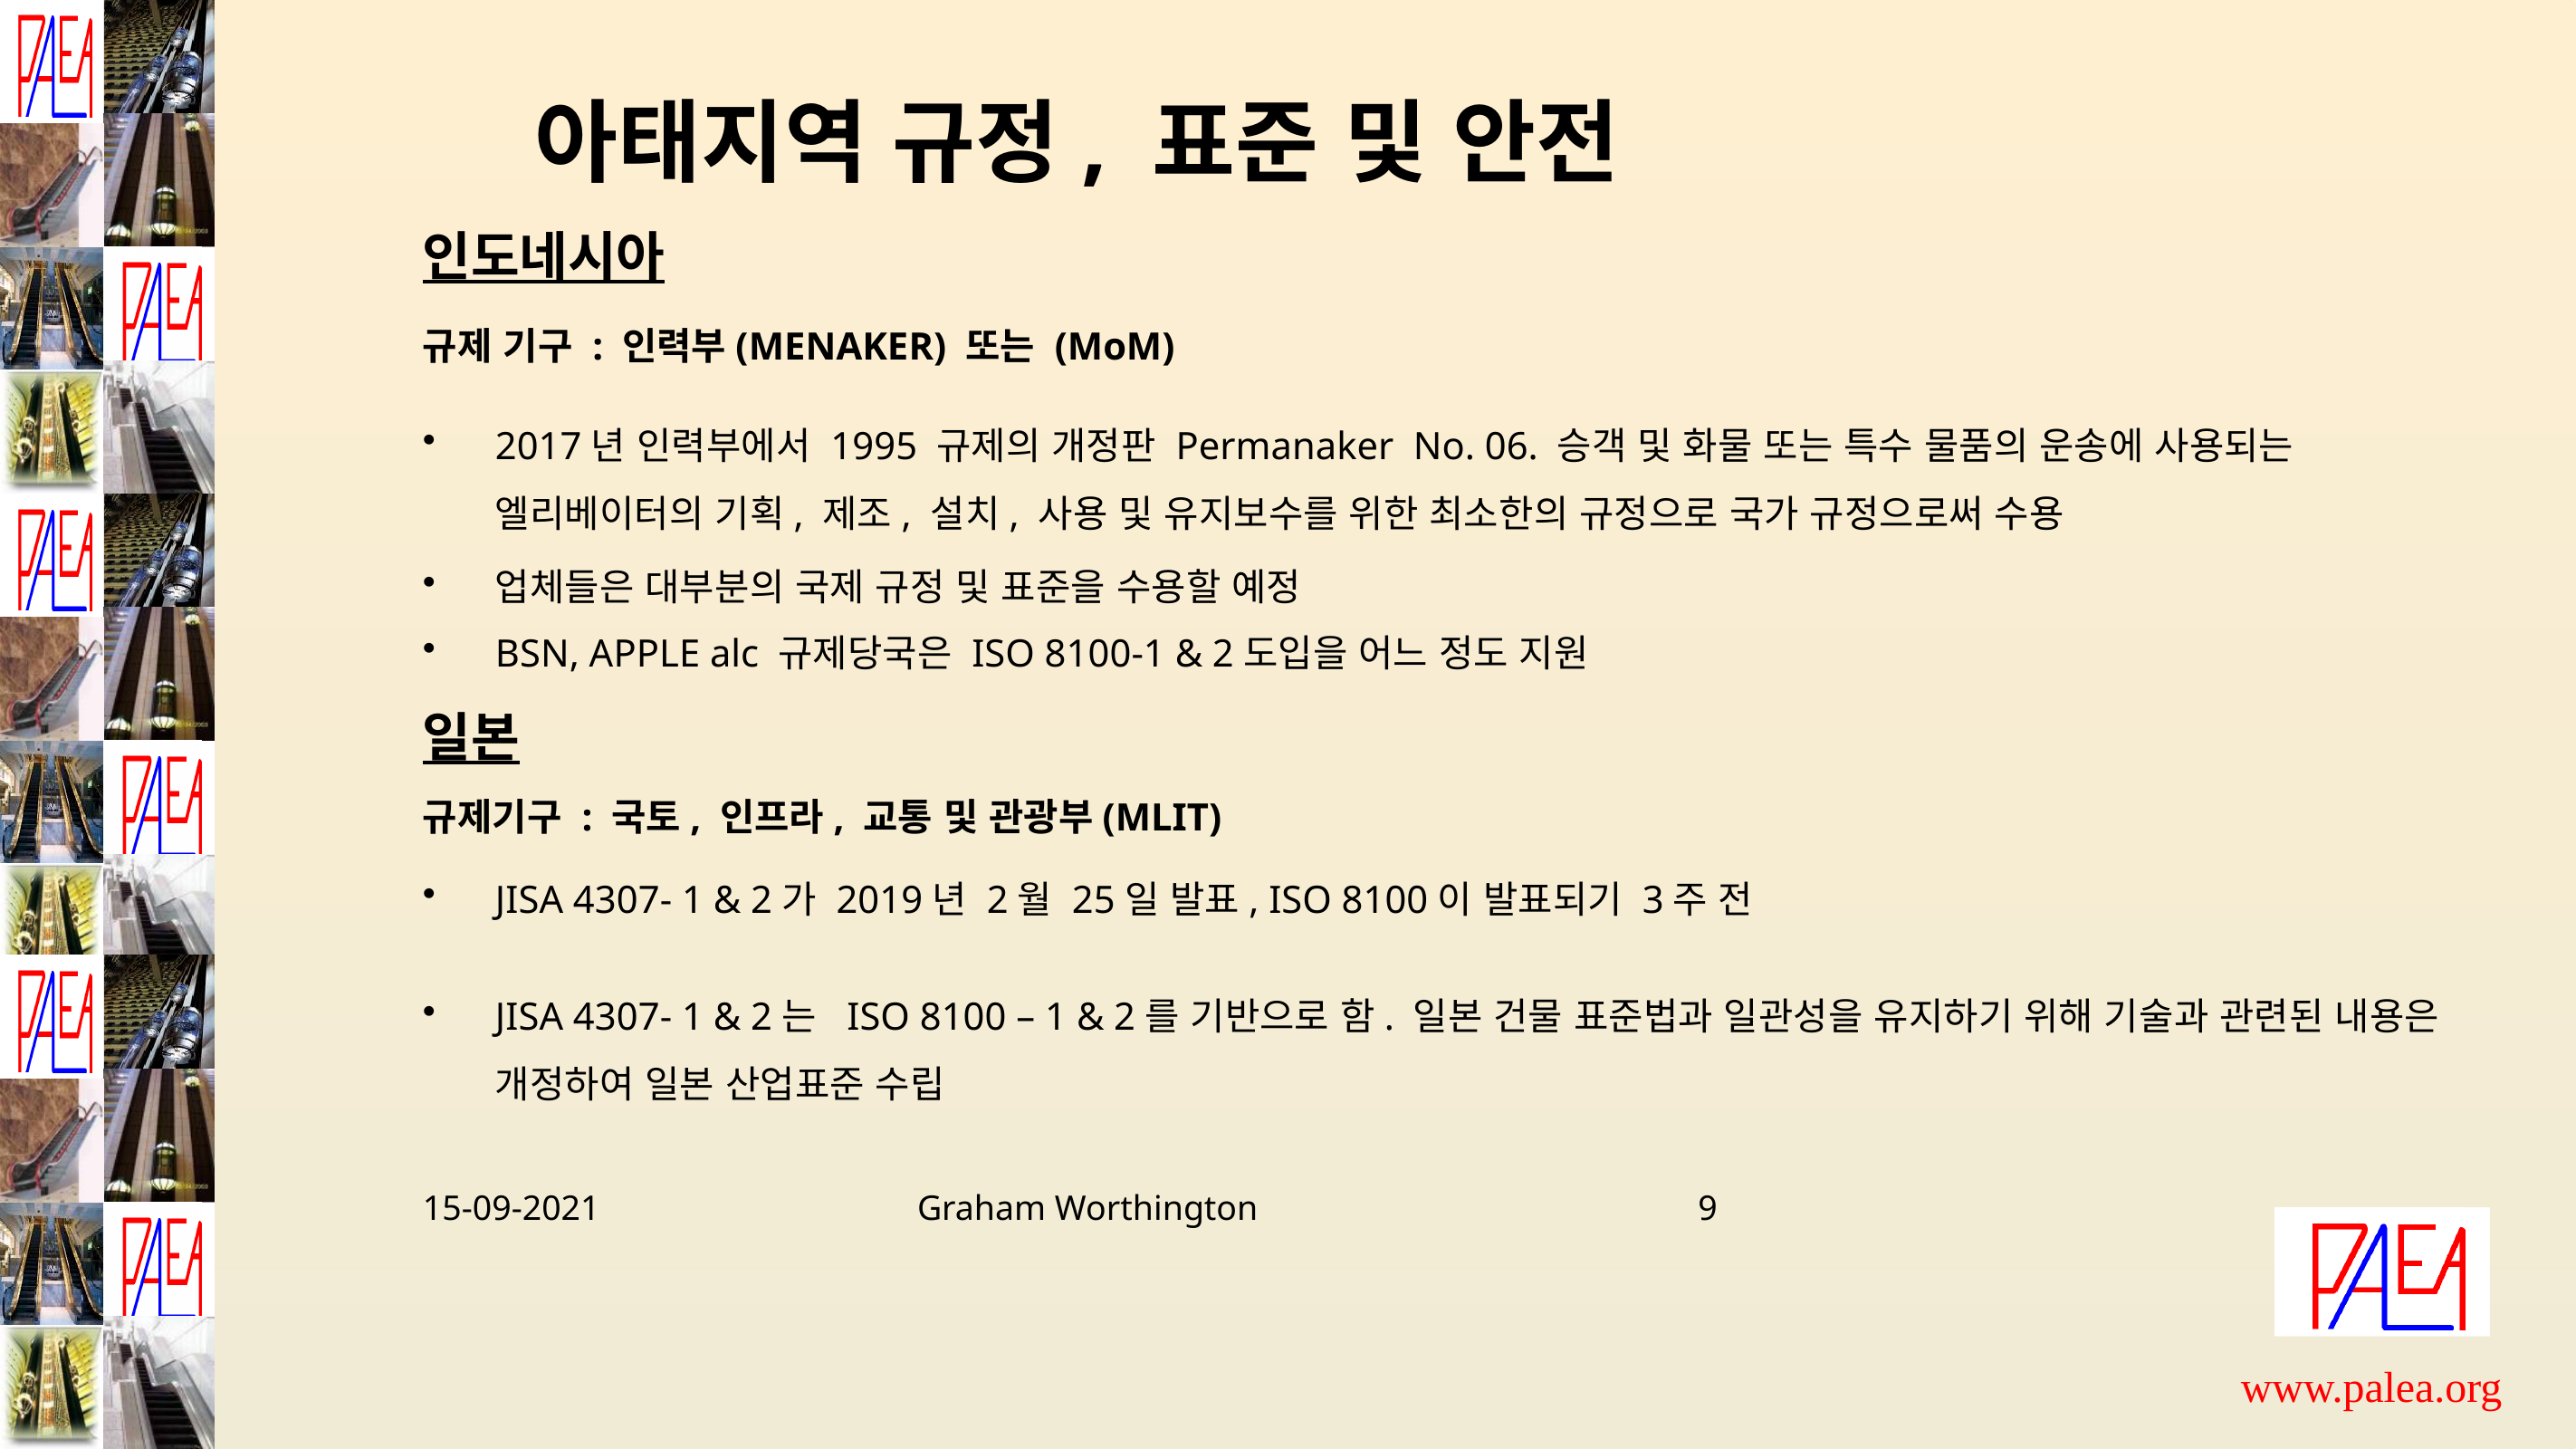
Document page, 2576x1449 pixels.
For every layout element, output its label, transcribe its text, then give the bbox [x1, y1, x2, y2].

picture [2274, 1230, 2466, 1336]
list 인도네시아 규제 기구 : 인력부(MENAKER) 또는 (MoM) 2017년 인력부에서 1995 규제의 개정판 Permanaker No. 06. 승객 및 화물 또는 특수 물품의 운송에 사용되는 엘리베이터의 기획, 제조, 설치, 사용 및 유지보수를 위한 최소한의 규정으로 국가 규정으로써 수용 업체들은 대부분의 국제 규정 및 표준을 수용할 예정 BSN, APPLE alc 규제당국은 ISO 8100-1 & 2도입을 어느 정도 지원 일본 규제기구 : 국토, 인프라, 교통 및 관광부(MLIT) JISA 4307- 1 & 2가 2019년 2월 25일 발표, ISO 8100이 발표되기 3주 전 JISA 4307- 1 & 2는 ISO 8100 – 1 & 2를 기반으로 함. 일본 건물 표준법과 일관성을 유지하기 위해 기술과 관련된 내용은 개정하여 일본 산업표준 수립 15-09-2021 Graham Worthington 9 [403, 213, 2484, 1230]
text_box 아태지역 규정, 표준 및 안전 [514, 18, 2254, 260]
picture [0, 0, 215, 1449]
